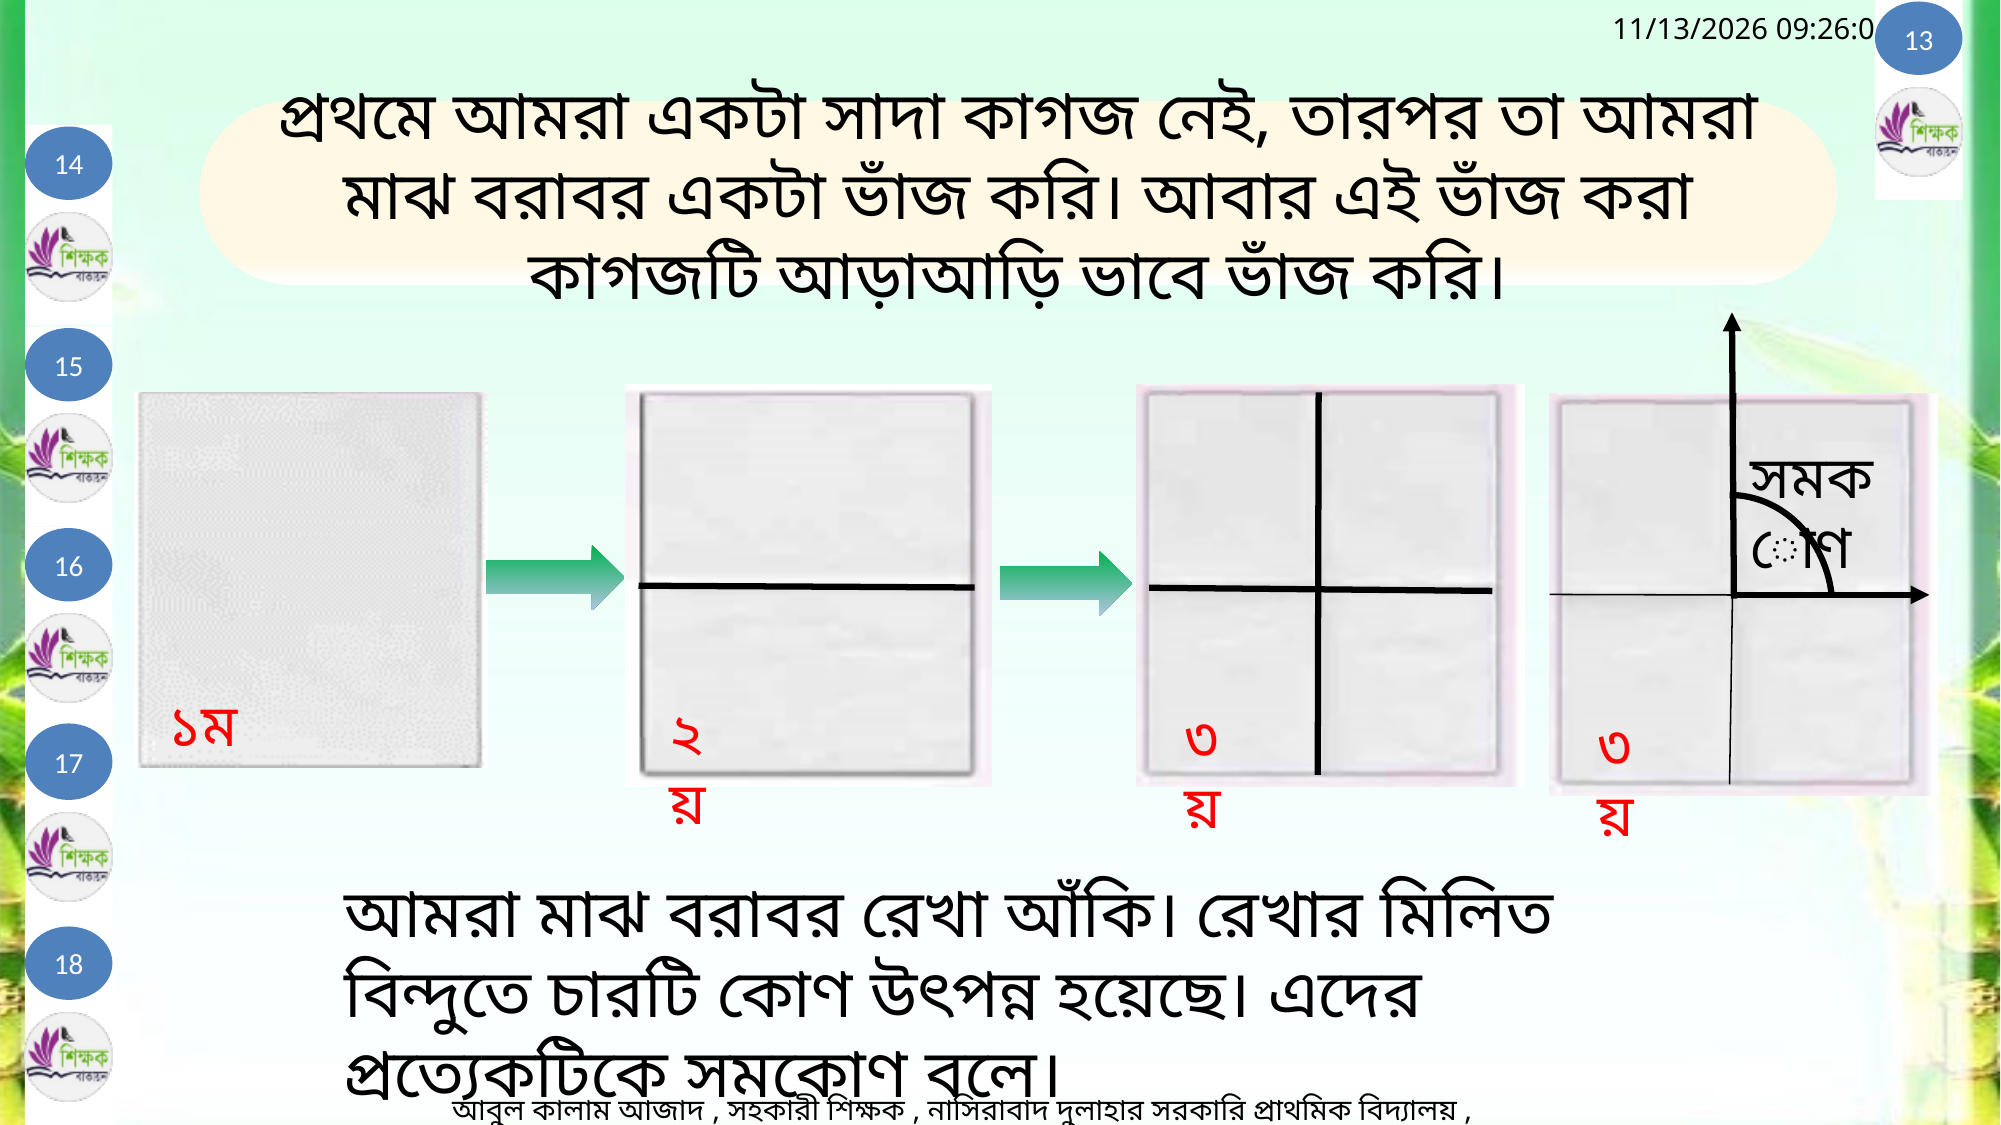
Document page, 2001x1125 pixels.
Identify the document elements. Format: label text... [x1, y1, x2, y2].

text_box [134, 392, 488, 768]
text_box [1731, 312, 1735, 599]
text_box [997, 548, 1131, 619]
text_box আমরা মাঝ বরাবর রেখা আঁকি। রেখার মিলিত বিন্দুতে চারটি কোণ উৎপন্ন হয়েছে। এদের প্রত্যেকটিকে সমকোণ বলে। [329, 863, 1769, 1118]
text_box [1136, 384, 1525, 788]
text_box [0, 0, 113, 1125]
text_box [1874, 0, 1963, 201]
text_box [492, 542, 620, 613]
text_box প্রথমে আমরা একটা সাদা কাগজ নেই, তারপর তা আমরা মাঝ বরাবর একটা ভাঁজ করি। আবার এই ভাঁজ করা কাগজটি আড়াআড়ি ভাবে ভাঁজ করি। [197, 98, 1840, 287]
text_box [1549, 392, 1938, 797]
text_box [1729, 605, 1736, 785]
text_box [625, 384, 992, 788]
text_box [1148, 587, 1312, 592]
picture [500, 1118, 1069, 1125]
picture [113, 0, 2001, 1125]
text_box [1324, 587, 1493, 592]
